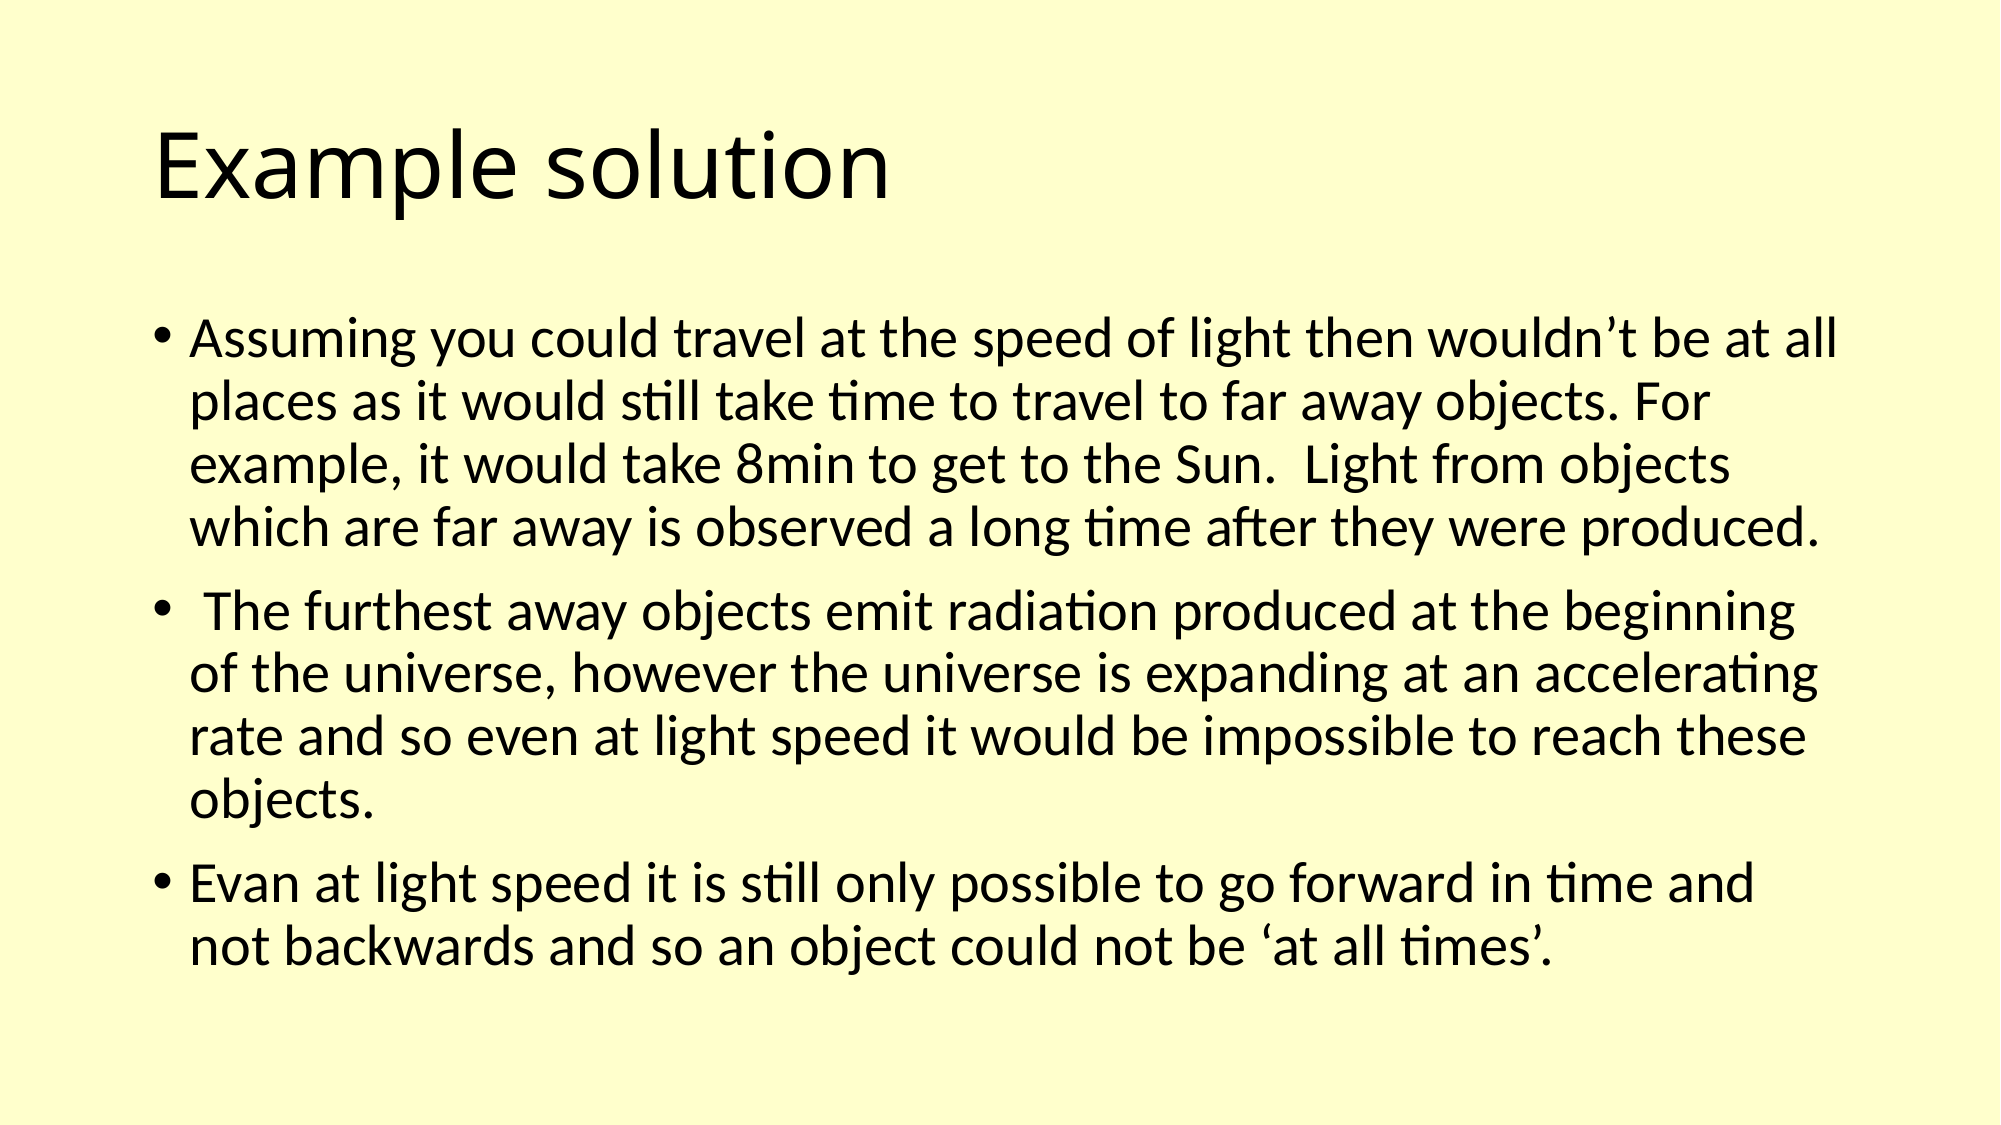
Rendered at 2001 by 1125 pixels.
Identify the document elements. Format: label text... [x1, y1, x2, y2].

list Assuming you could travel at the speed of light then wouldn’t be at all places as it would still take time to travel to far away objects. For example, it would take 8min to get to the Sun. Light from objects which are far away is observed a long time after they were produced. The furthest away objects emit radiation produced at the beginning of the universe, however the universe is expanding at an accelerating rate and so even at light speed it would be impossible to reach these objects. Evan at light speed it is still only possible to go forward in time and not backwards and so an object could not be ‘at all times’. [137, 299, 1863, 1014]
title Example solution [137, 59, 1863, 278]
